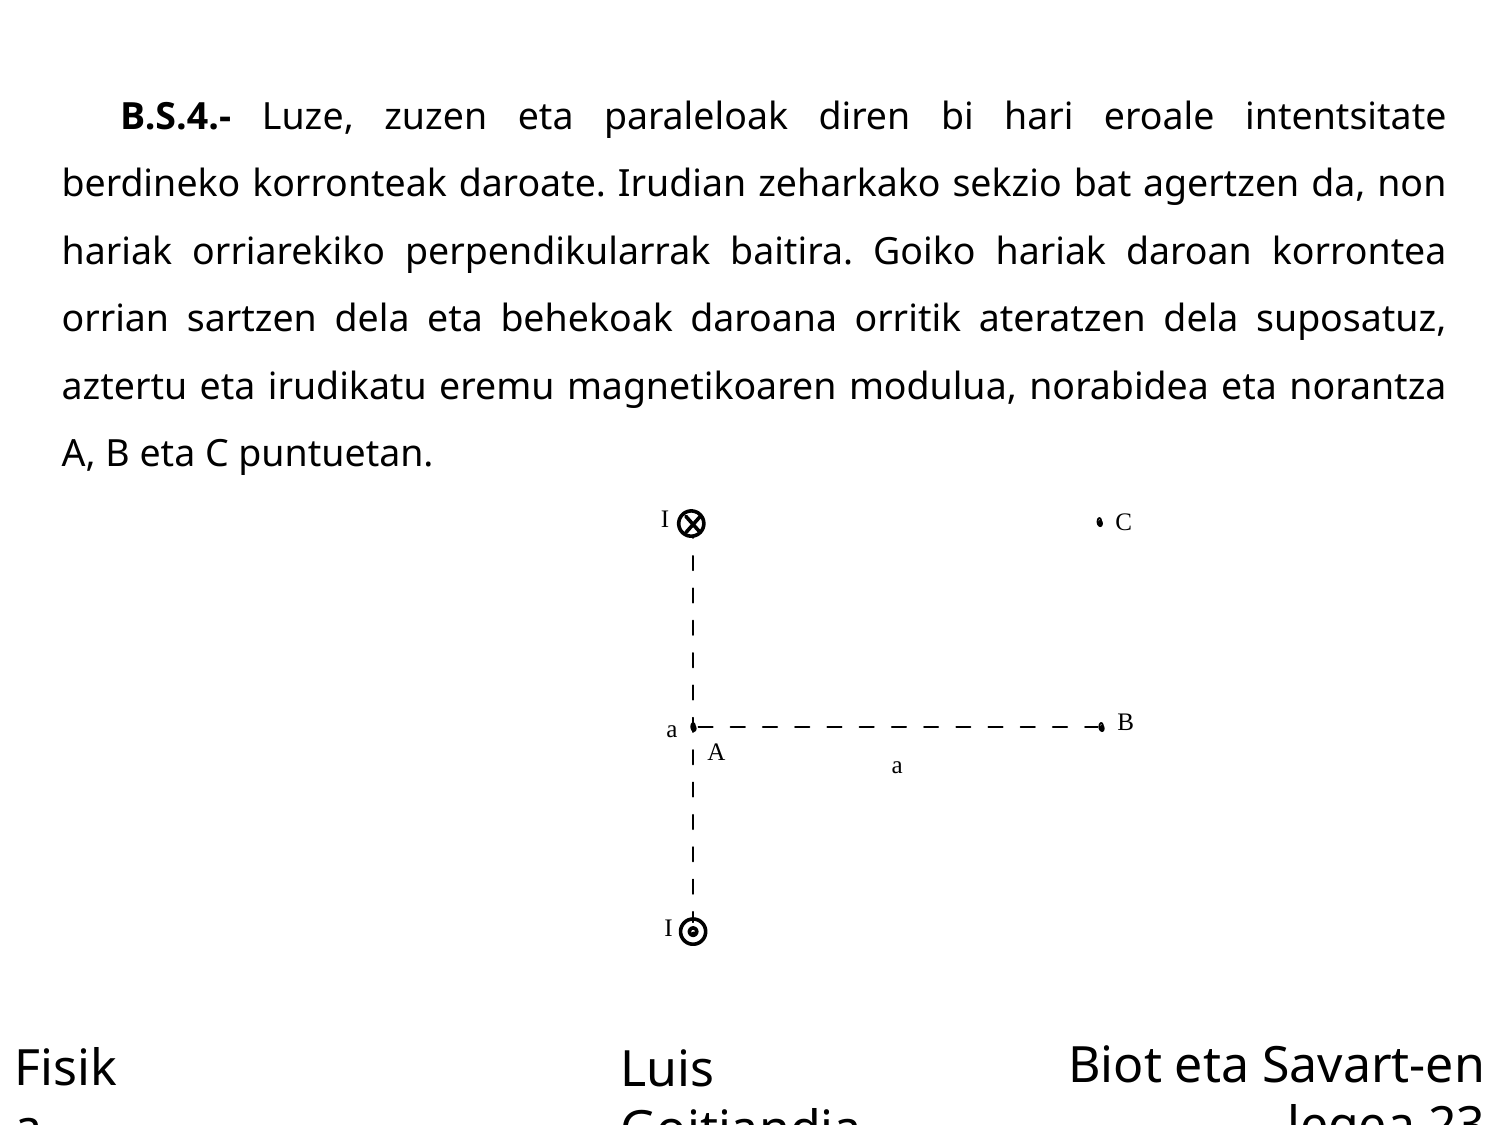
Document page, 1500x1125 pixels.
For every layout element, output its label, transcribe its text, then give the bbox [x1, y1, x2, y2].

picture [657, 505, 1138, 948]
text_box B.S.4.- Luze, zuzen eta paraleloak diren bi hari eroale intentsitate berdineko korronteak daroate. Irudian zeharkako sekzio bat agertzen da, non hariak orriarekiko perpendikularrak baitira. Goiko hariak daroan korrontea orrian sartzen dela eta behekoak daroana orritik ateratzen dela suposatuz, aztertu eta irudikatu eremu magnetikoaren modulua, norabidea eta norantza A, B eta C puntuetan. [46, 62, 1463, 482]
